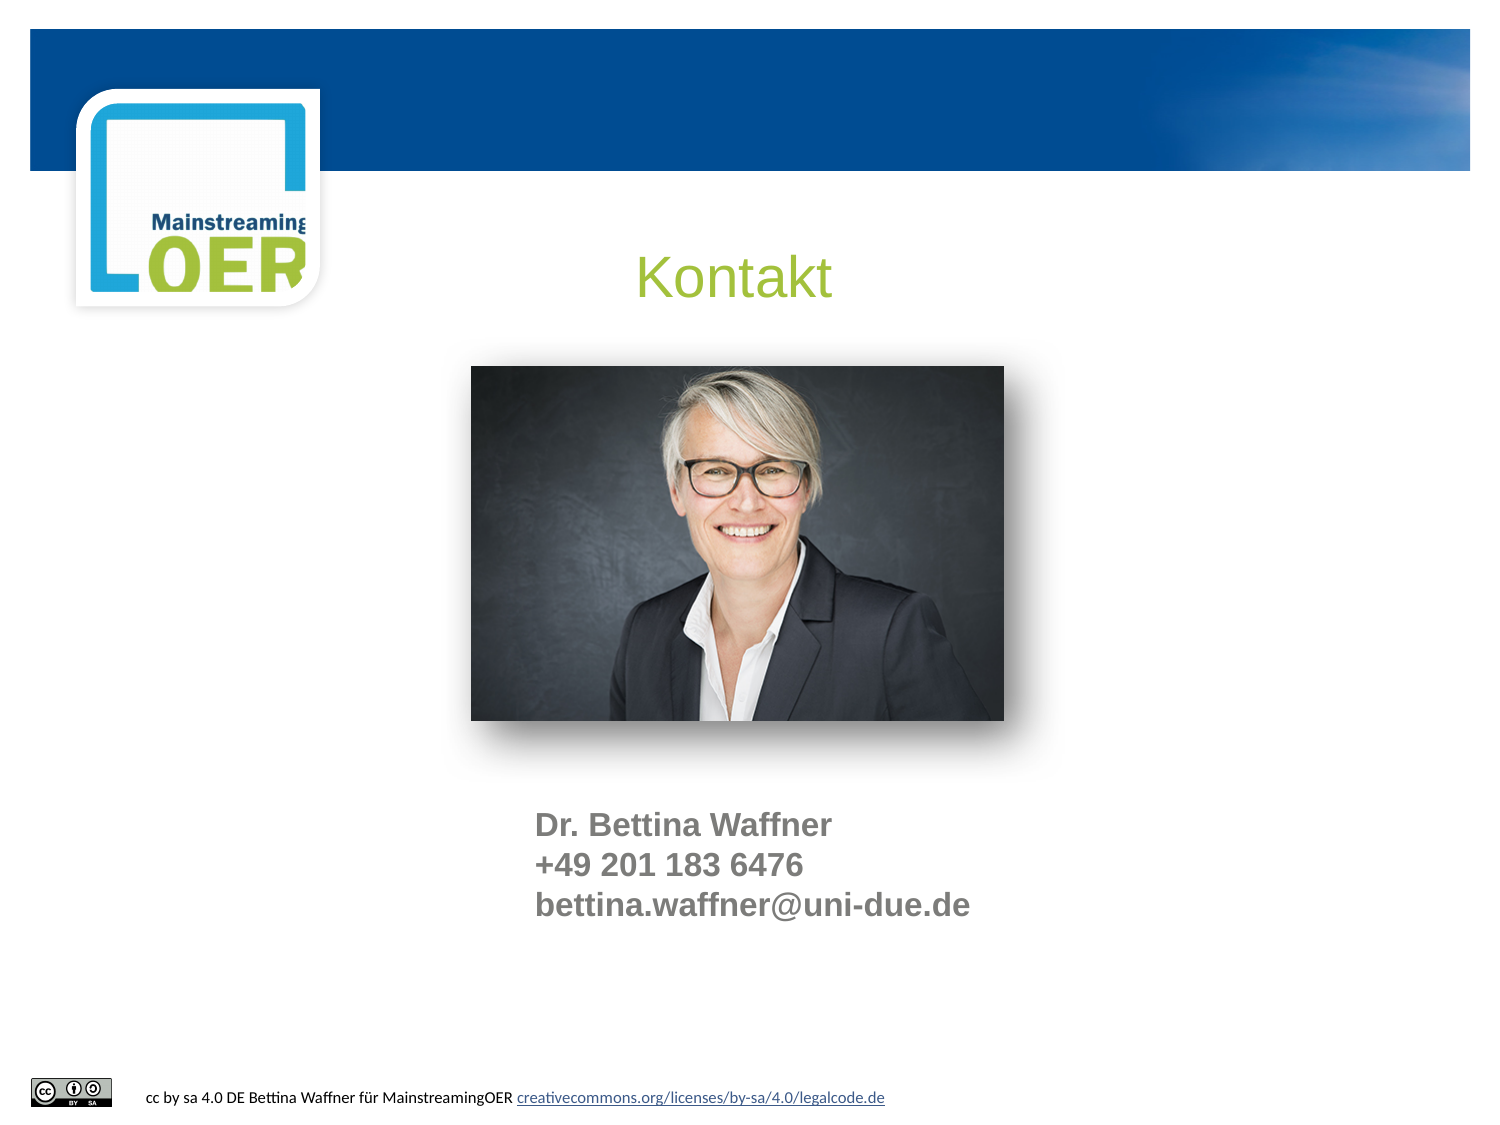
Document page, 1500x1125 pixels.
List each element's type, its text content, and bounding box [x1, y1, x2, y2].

picture [29, 29, 1471, 300]
text_box Kontakt [471, 232, 997, 317]
text_box Dr. Bettina Waffner +49 201 183 6476 bettina.waffner@uni-due.de [472, 803, 1008, 923]
picture [471, 366, 1004, 722]
picture [30, 1078, 112, 1107]
text_box cc by sa 4.0 DE Bettina Waffner für MainstreamingOER creativecommons.org/licenses/by-sa/4.0/legalcode.de [137, 1078, 898, 1116]
